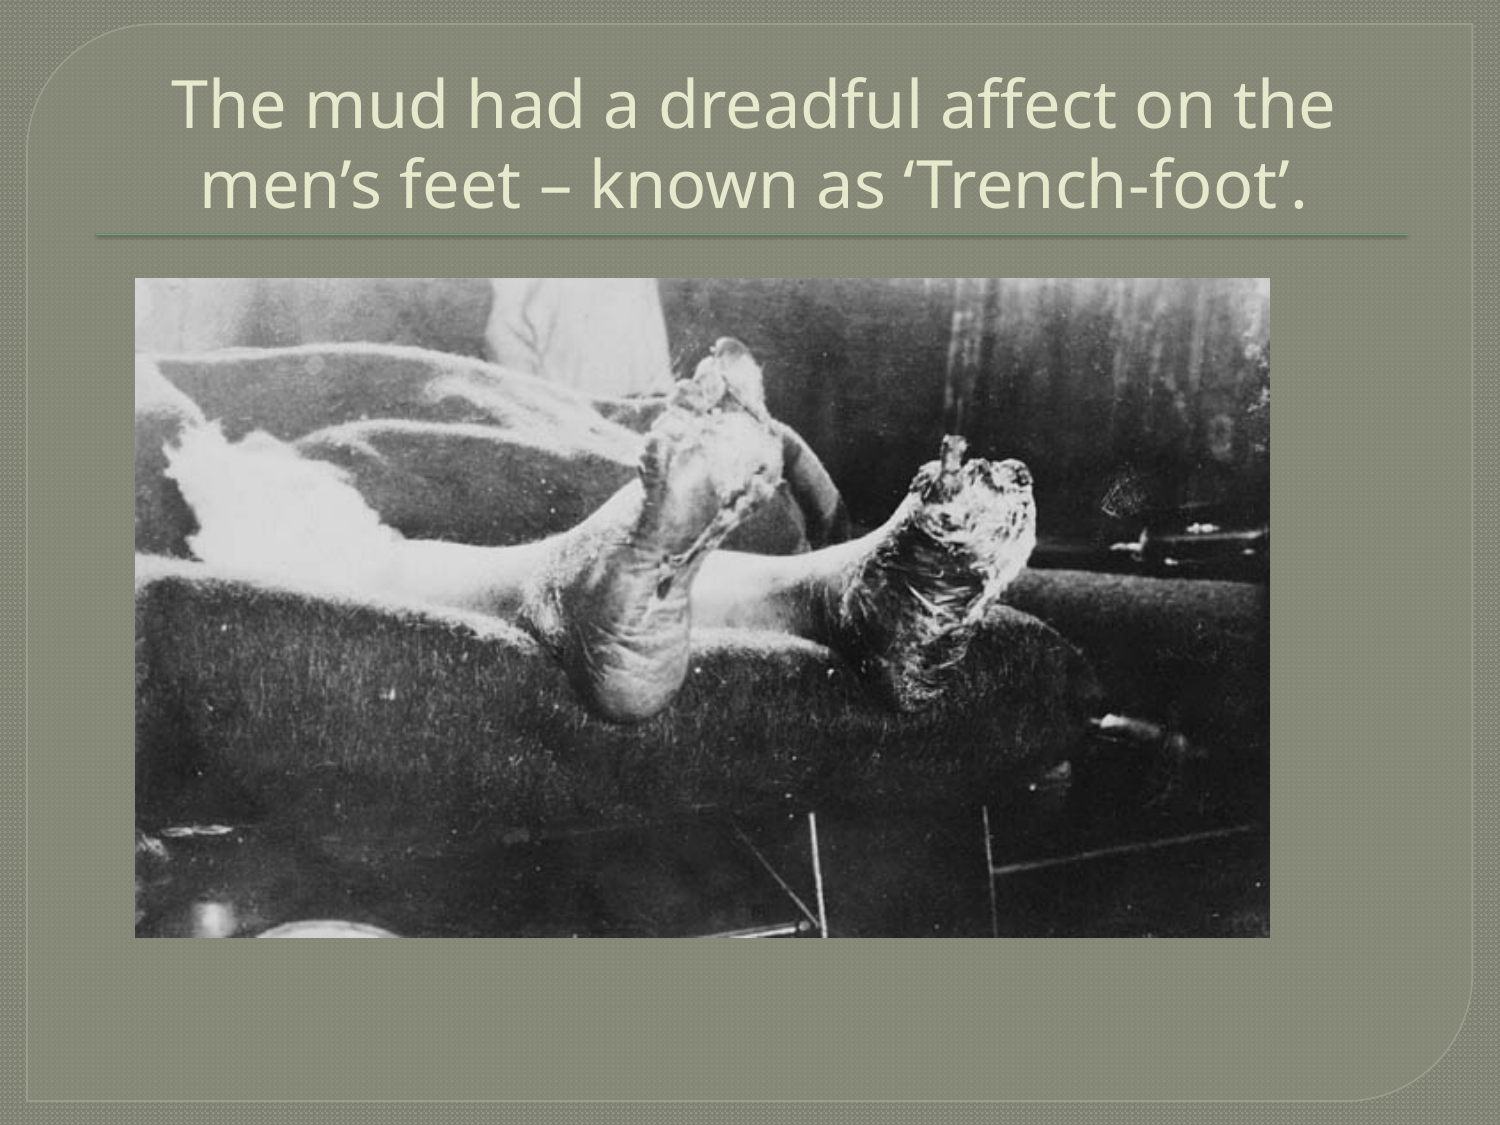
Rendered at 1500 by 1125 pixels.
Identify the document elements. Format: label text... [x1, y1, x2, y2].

title The mud had a dreadful affect on the men’s feet – known as ‘Trench-foot’. [75, 41, 1425, 230]
picture [135, 278, 1270, 939]
